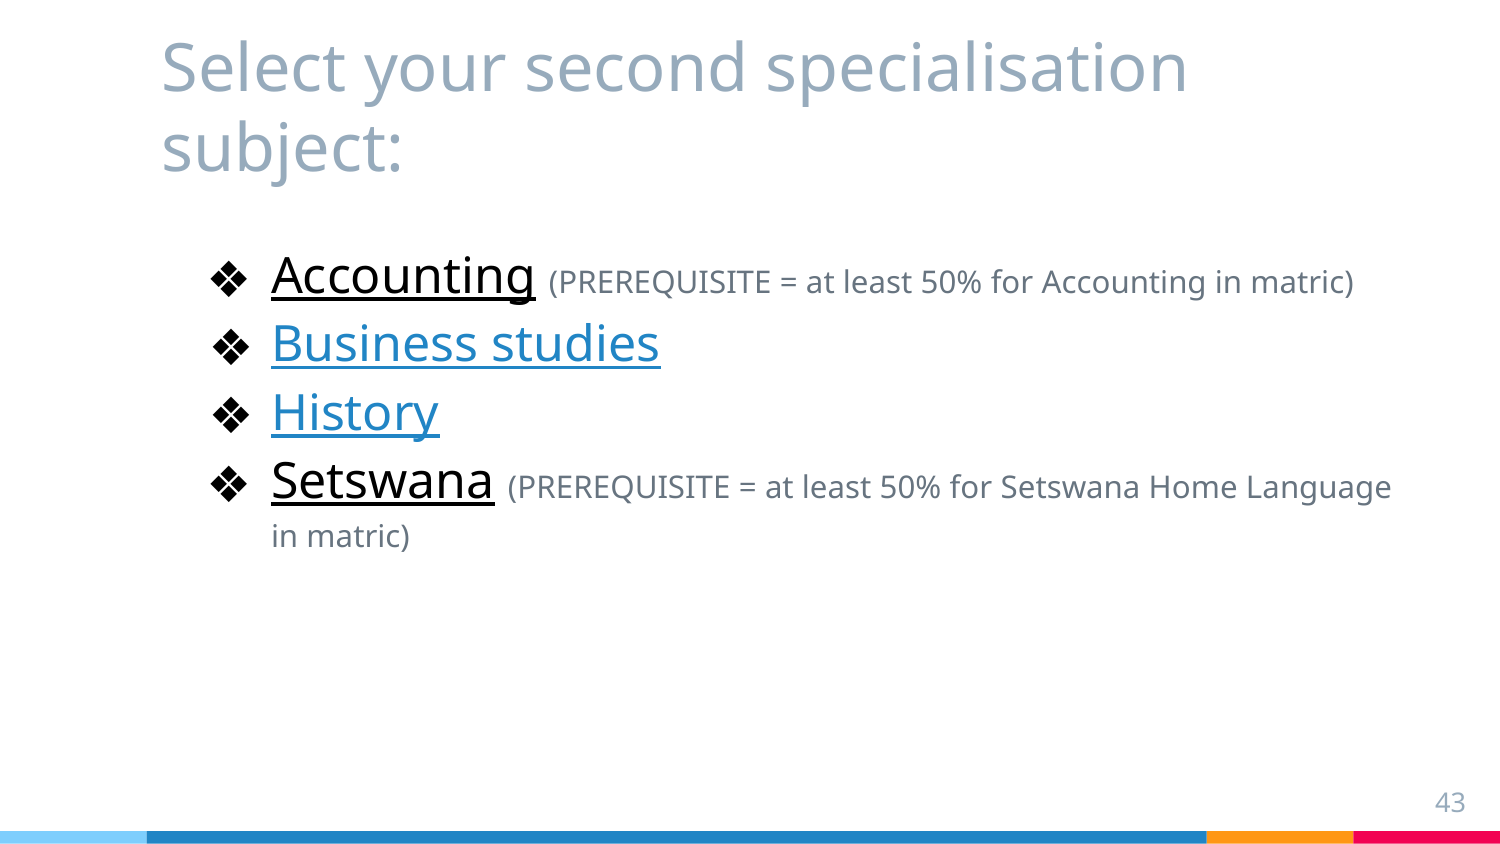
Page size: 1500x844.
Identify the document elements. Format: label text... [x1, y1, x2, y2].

text_box Accounting (PREREQUISITE = at least 50% for Accounting in matric) Business studies History Setswana (PREREQUISITE = at least 50% for Setswana Home Language in matric) [180, 228, 1443, 783]
slide_number 43 [1391, 770, 1482, 822]
title Select your second specialisation subject: [146, 58, 1207, 200]
